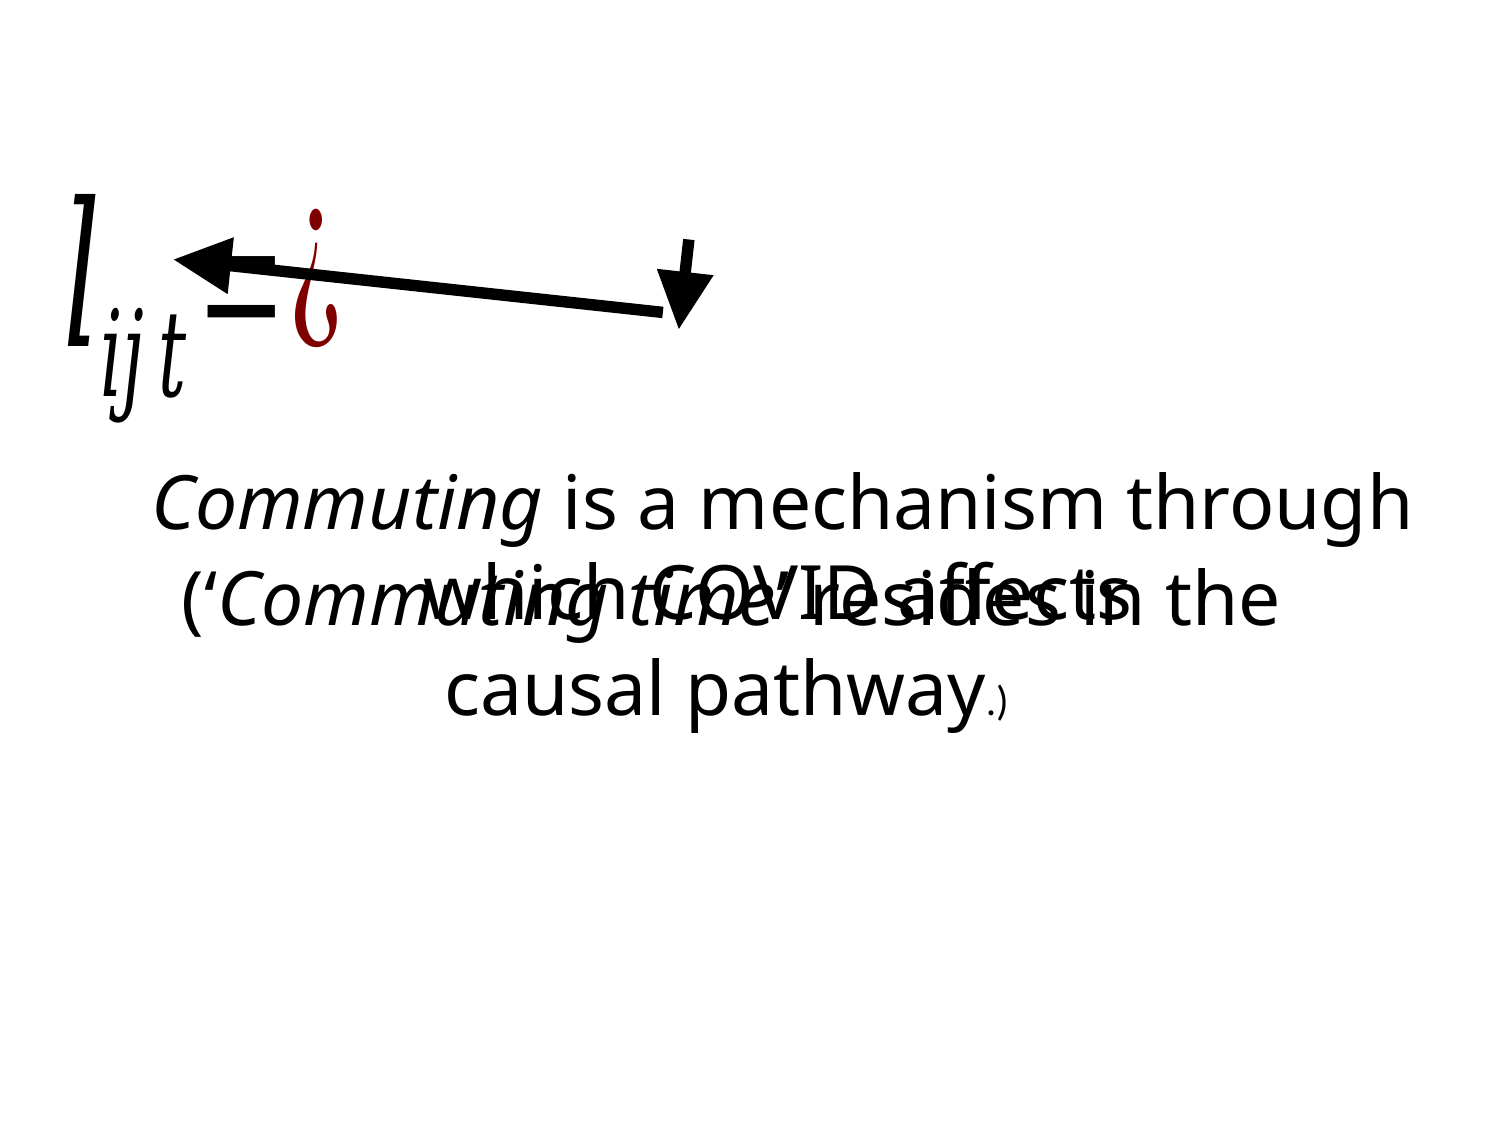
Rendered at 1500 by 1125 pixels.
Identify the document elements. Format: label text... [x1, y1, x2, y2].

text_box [173, 259, 658, 313]
text_box (‘Commuting time’ resides in the causal pathway.) [64, 542, 1333, 738]
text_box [678, 244, 689, 330]
